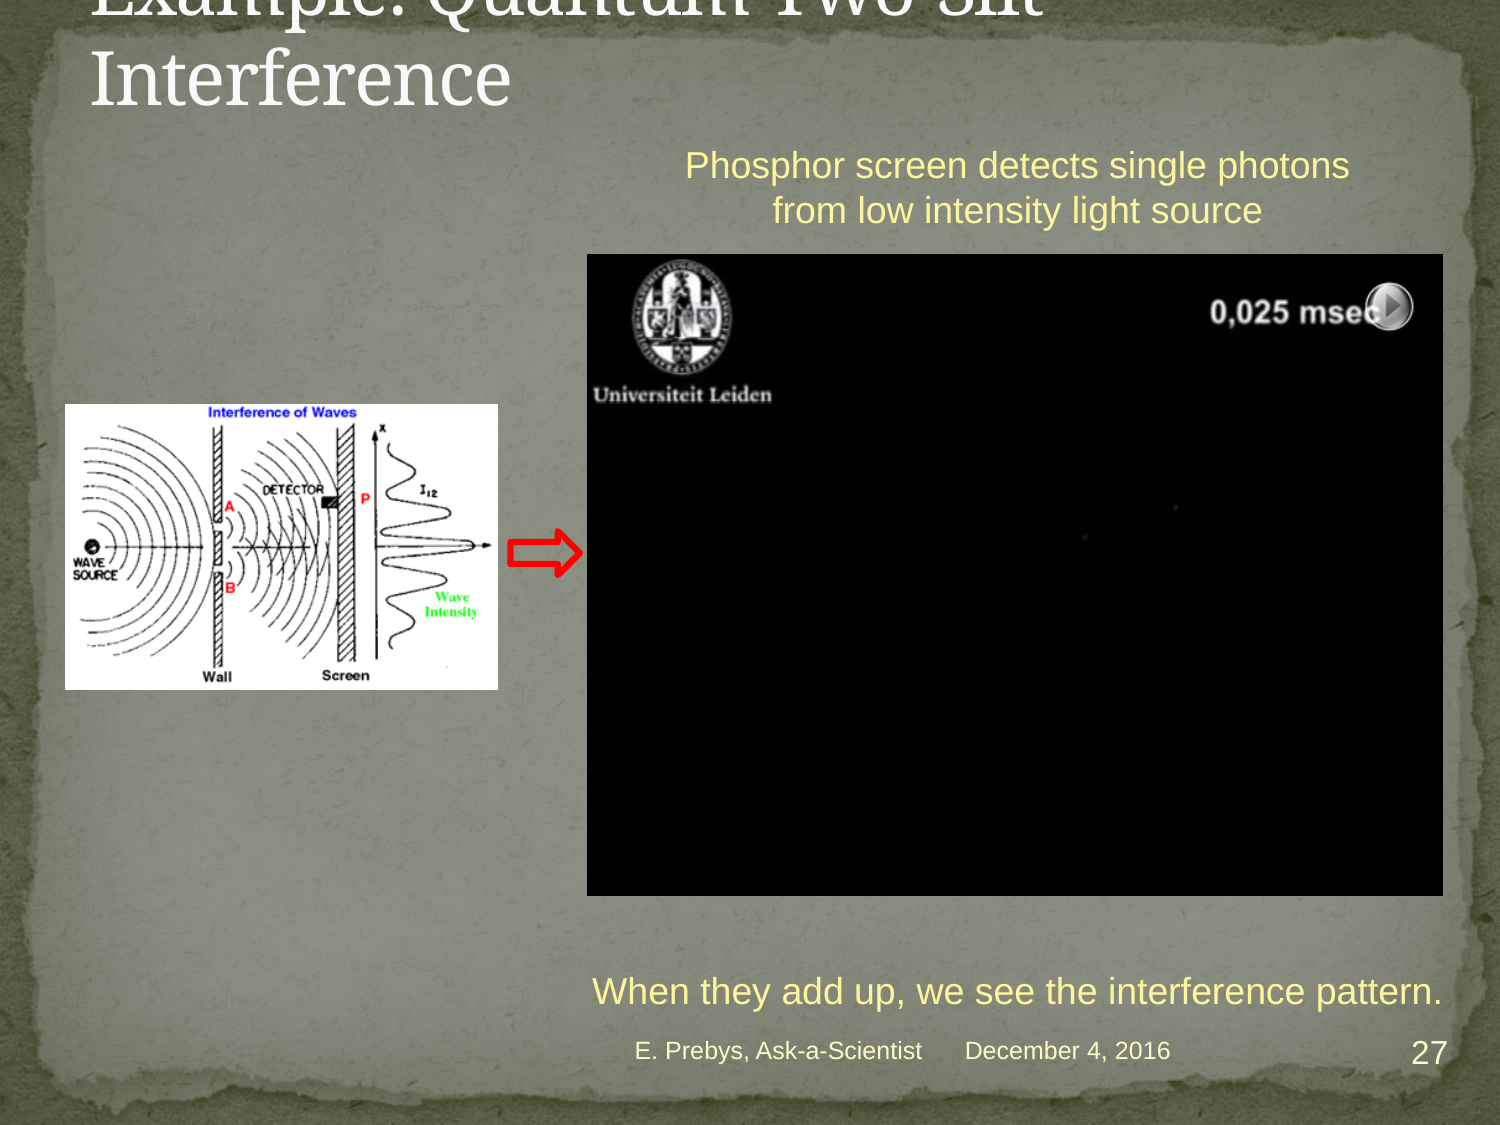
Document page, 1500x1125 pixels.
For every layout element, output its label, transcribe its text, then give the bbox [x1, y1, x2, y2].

title Example: Quantum Two-Slit Interference [74, 24, 1425, 128]
slide_number 27 [1379, 1014, 1480, 1089]
text_box When they add up, we see the interference pattern. [561, 959, 1475, 1020]
picture [65, 404, 498, 690]
text_box [508, 528, 575, 579]
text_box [588, 255, 1443, 895]
text_box Phosphor screen detects single photons from low intensity light source [636, 134, 1399, 239]
footer E. Prebys, Ask-a-Scientist [350, 1017, 938, 1081]
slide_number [950, 1020, 1375, 1081]
